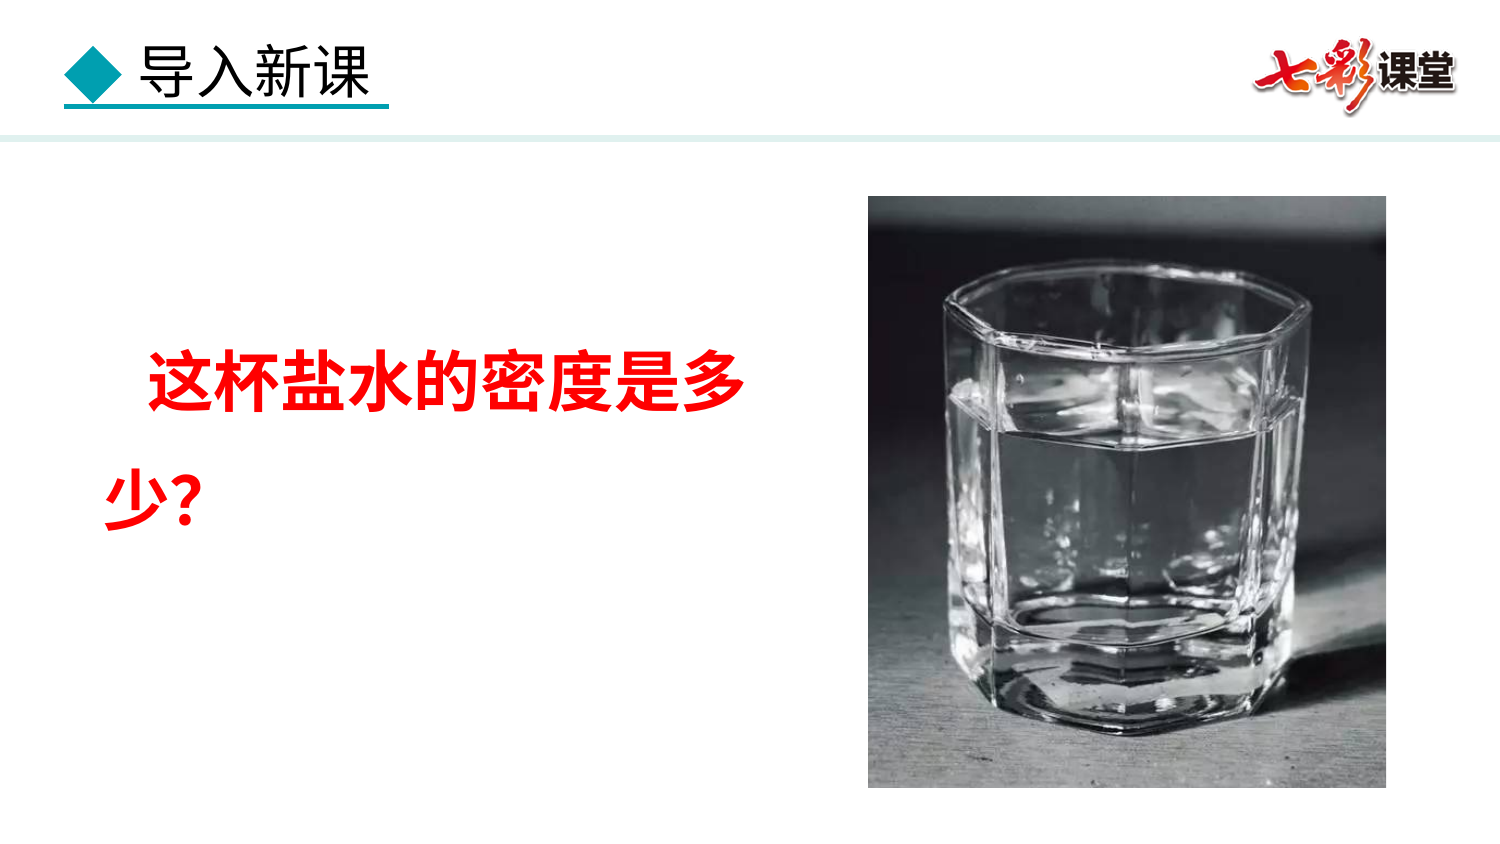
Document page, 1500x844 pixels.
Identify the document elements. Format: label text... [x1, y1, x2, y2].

text_box 这杯盐水的密度是多少？ [88, 291, 833, 547]
picture [1249, 32, 1461, 118]
picture [867, 196, 1387, 789]
